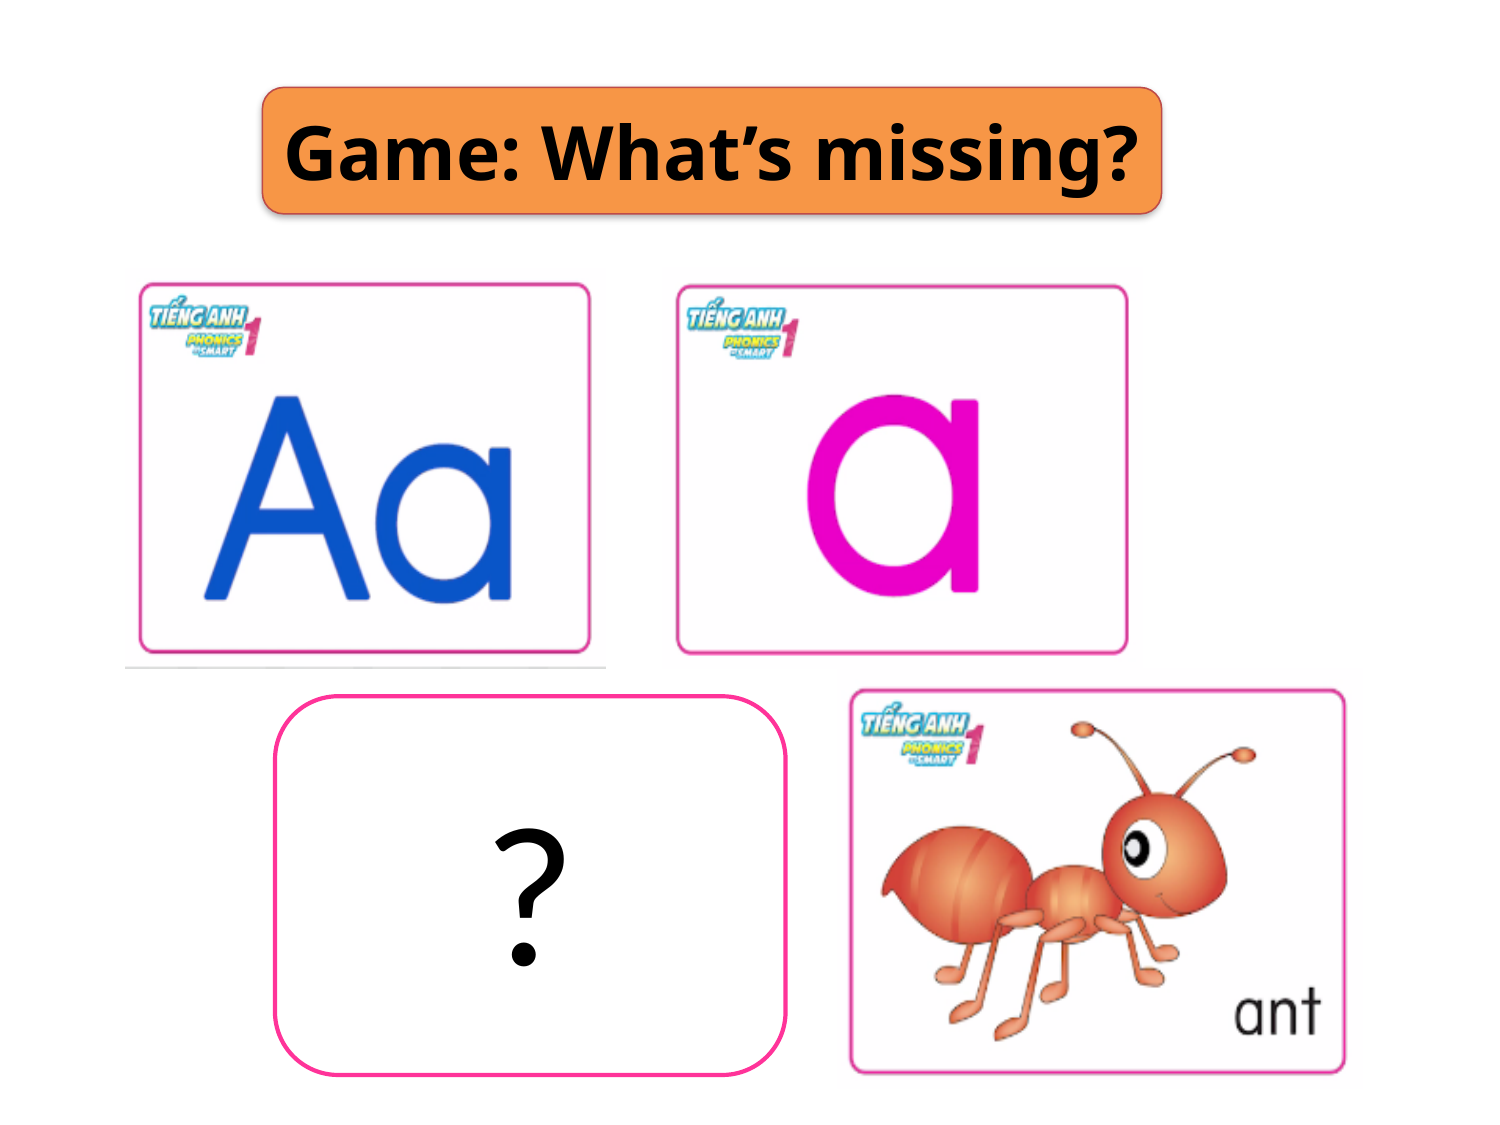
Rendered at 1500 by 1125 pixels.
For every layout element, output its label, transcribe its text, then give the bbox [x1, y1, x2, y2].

picture [124, 268, 606, 670]
text_box Game: What’s missing? [261, 86, 1163, 215]
picture [662, 266, 1363, 1090]
text_box ? [272, 694, 788, 1078]
